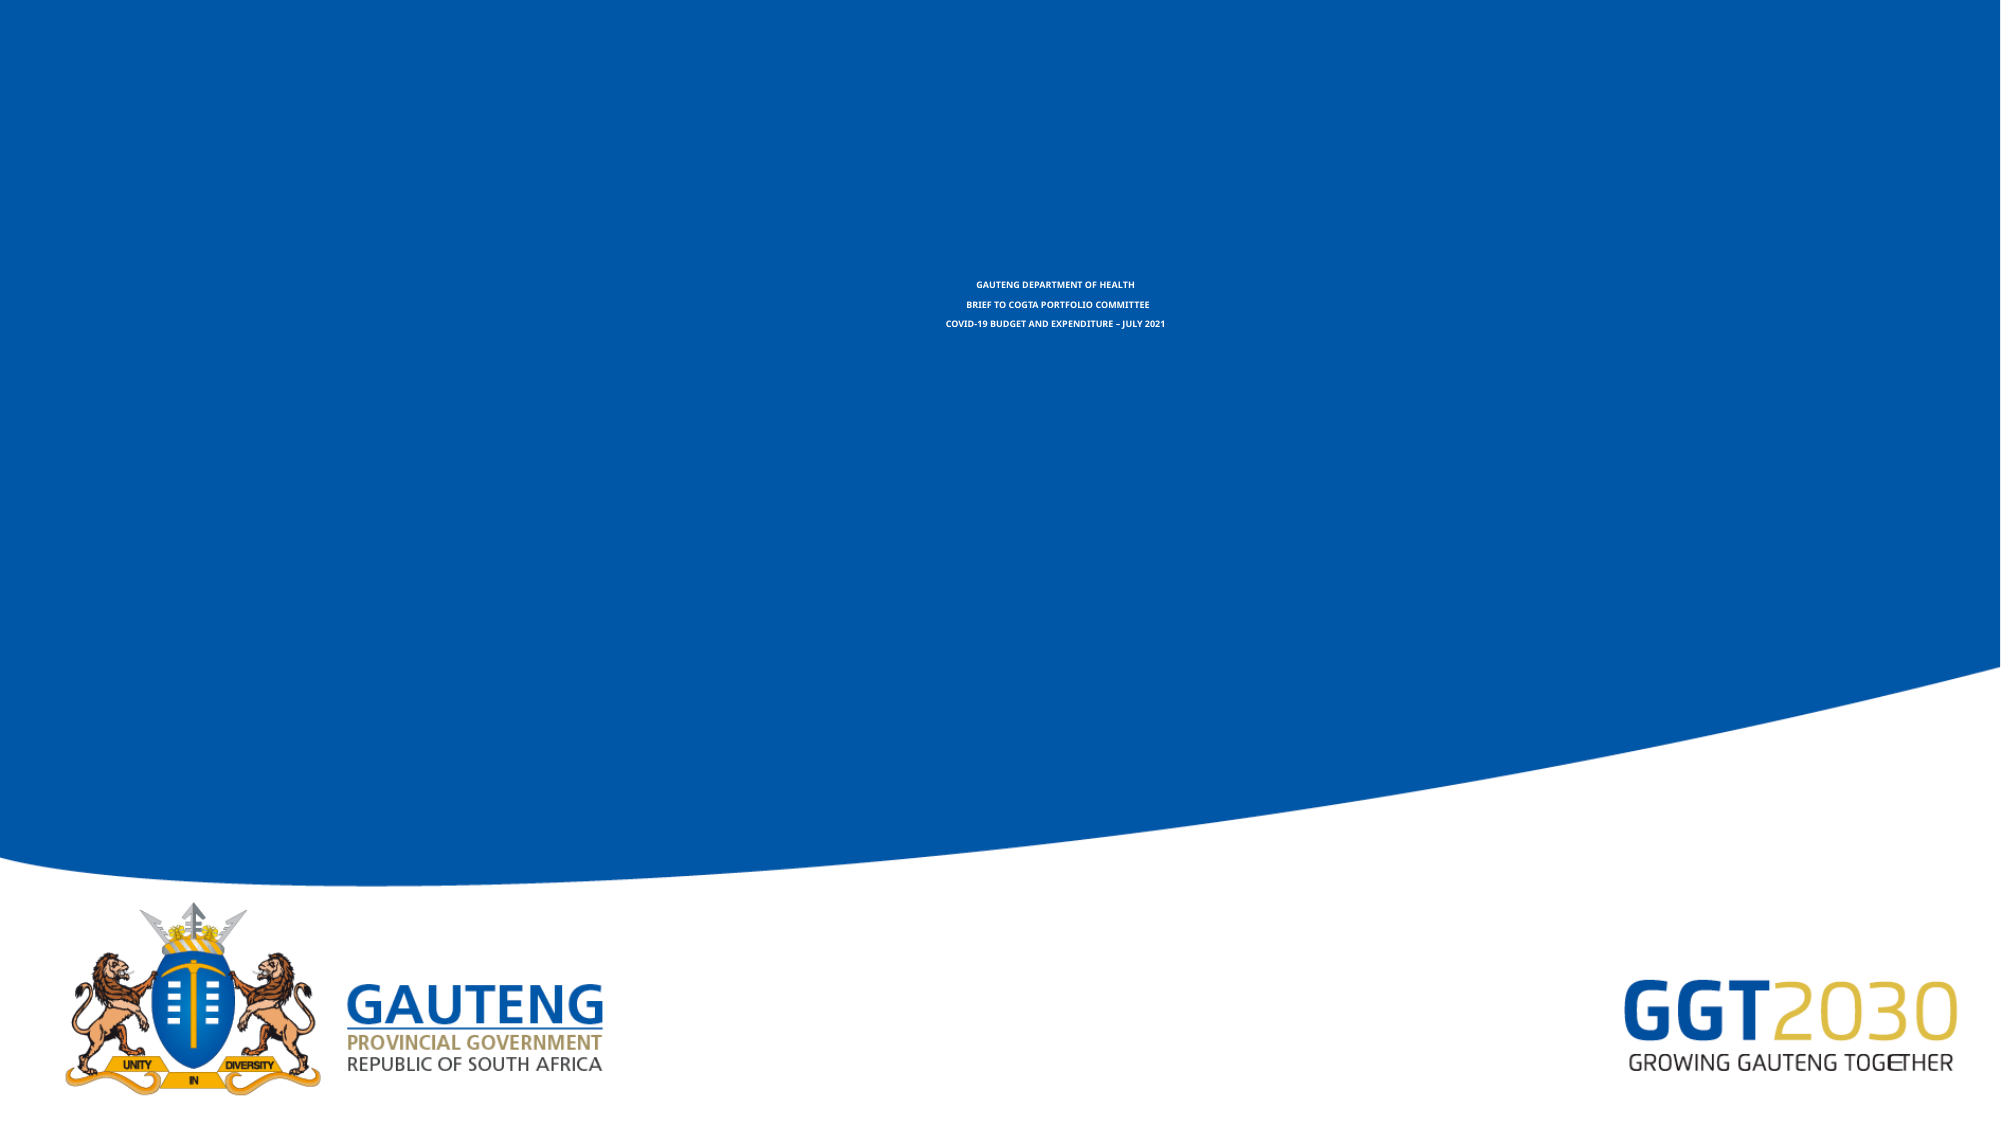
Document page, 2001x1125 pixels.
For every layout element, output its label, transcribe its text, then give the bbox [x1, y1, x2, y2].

title GAUTENG DEPARTMENT OF HEALTH BRIEF TO COGTA PORTFOLIO COMMITTEE COVID-19 BUDGET AND EXPENDITURE – JULY 2021 [292, 185, 1821, 374]
picture [0, 0, 2001, 1125]
